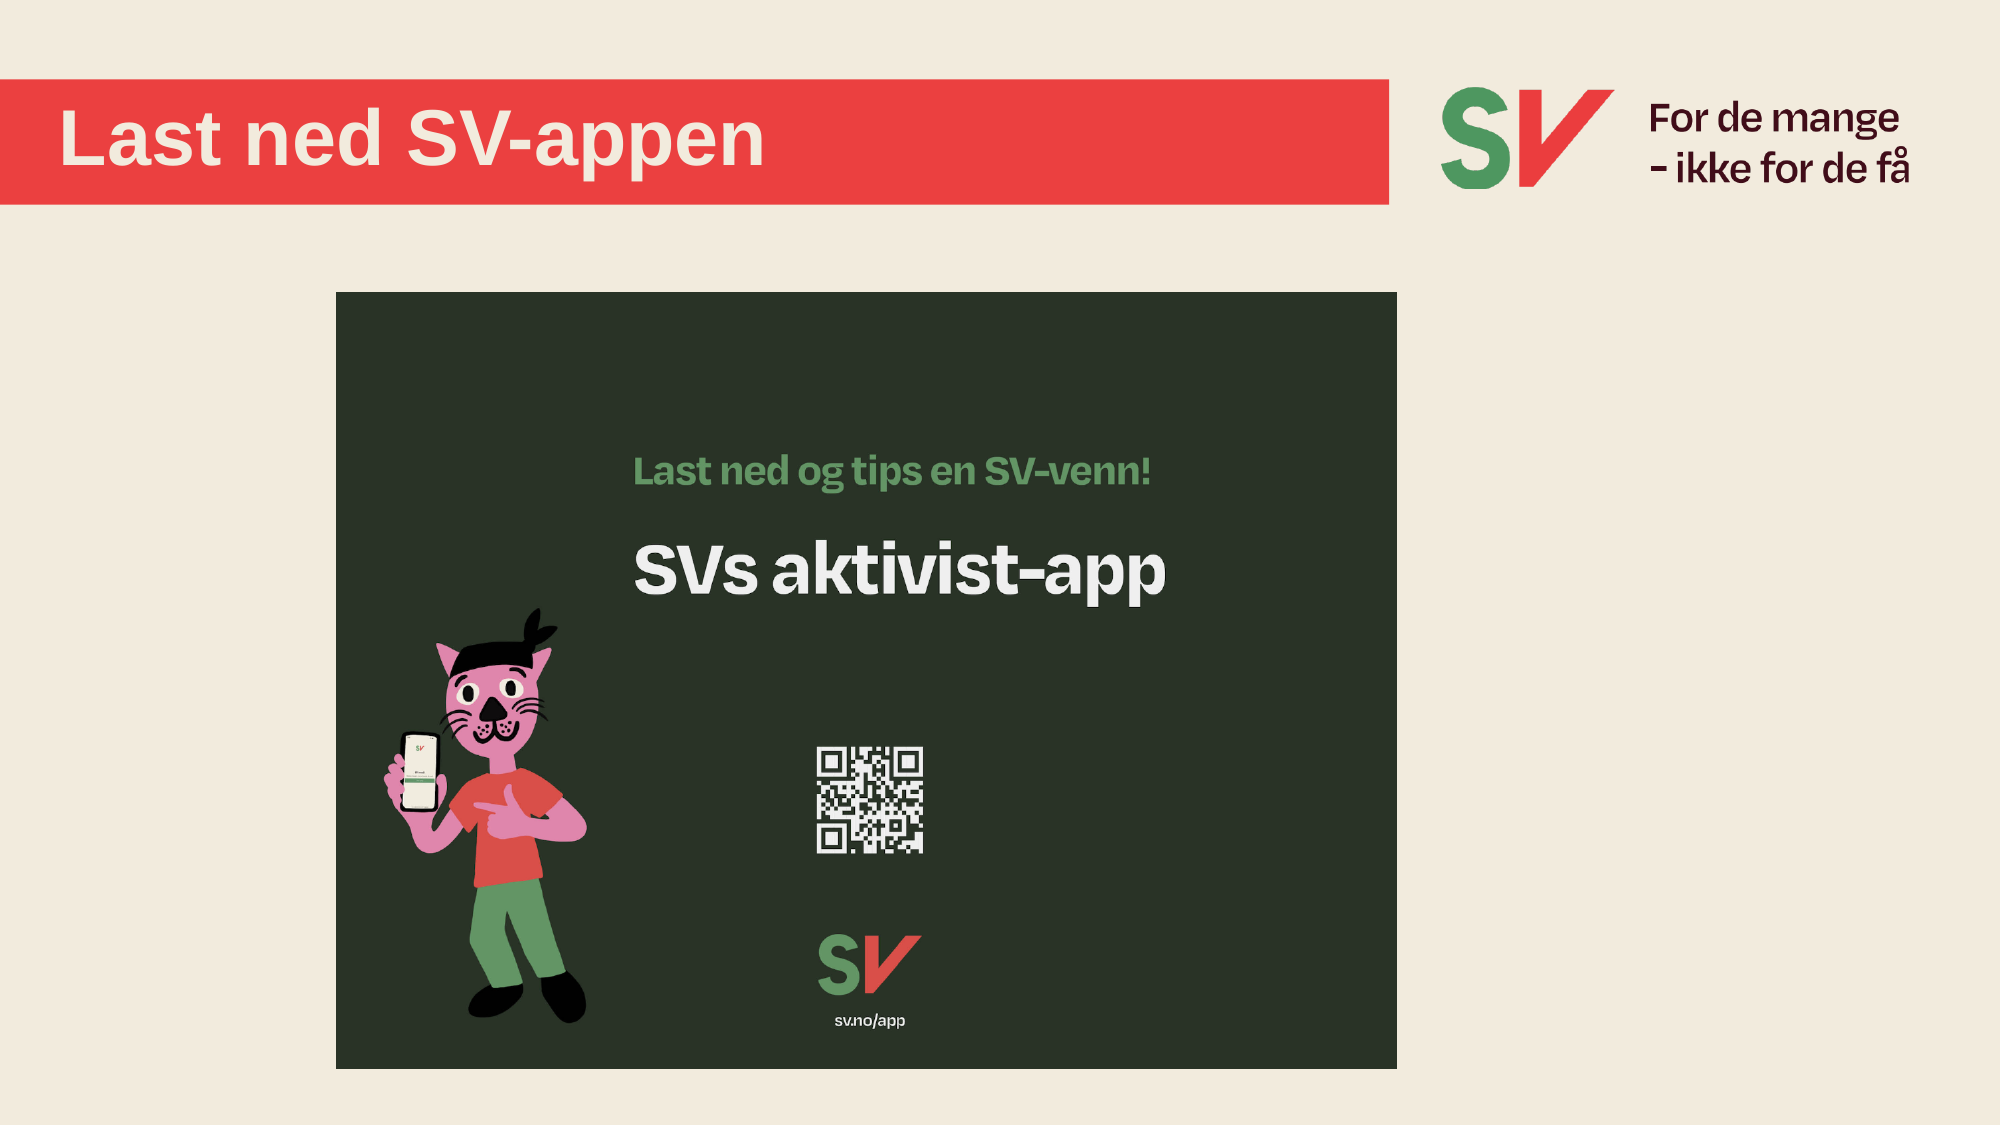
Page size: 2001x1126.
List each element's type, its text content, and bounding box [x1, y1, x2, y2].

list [336, 292, 1397, 1069]
title Last ned SV-appen [0, 78, 1390, 206]
